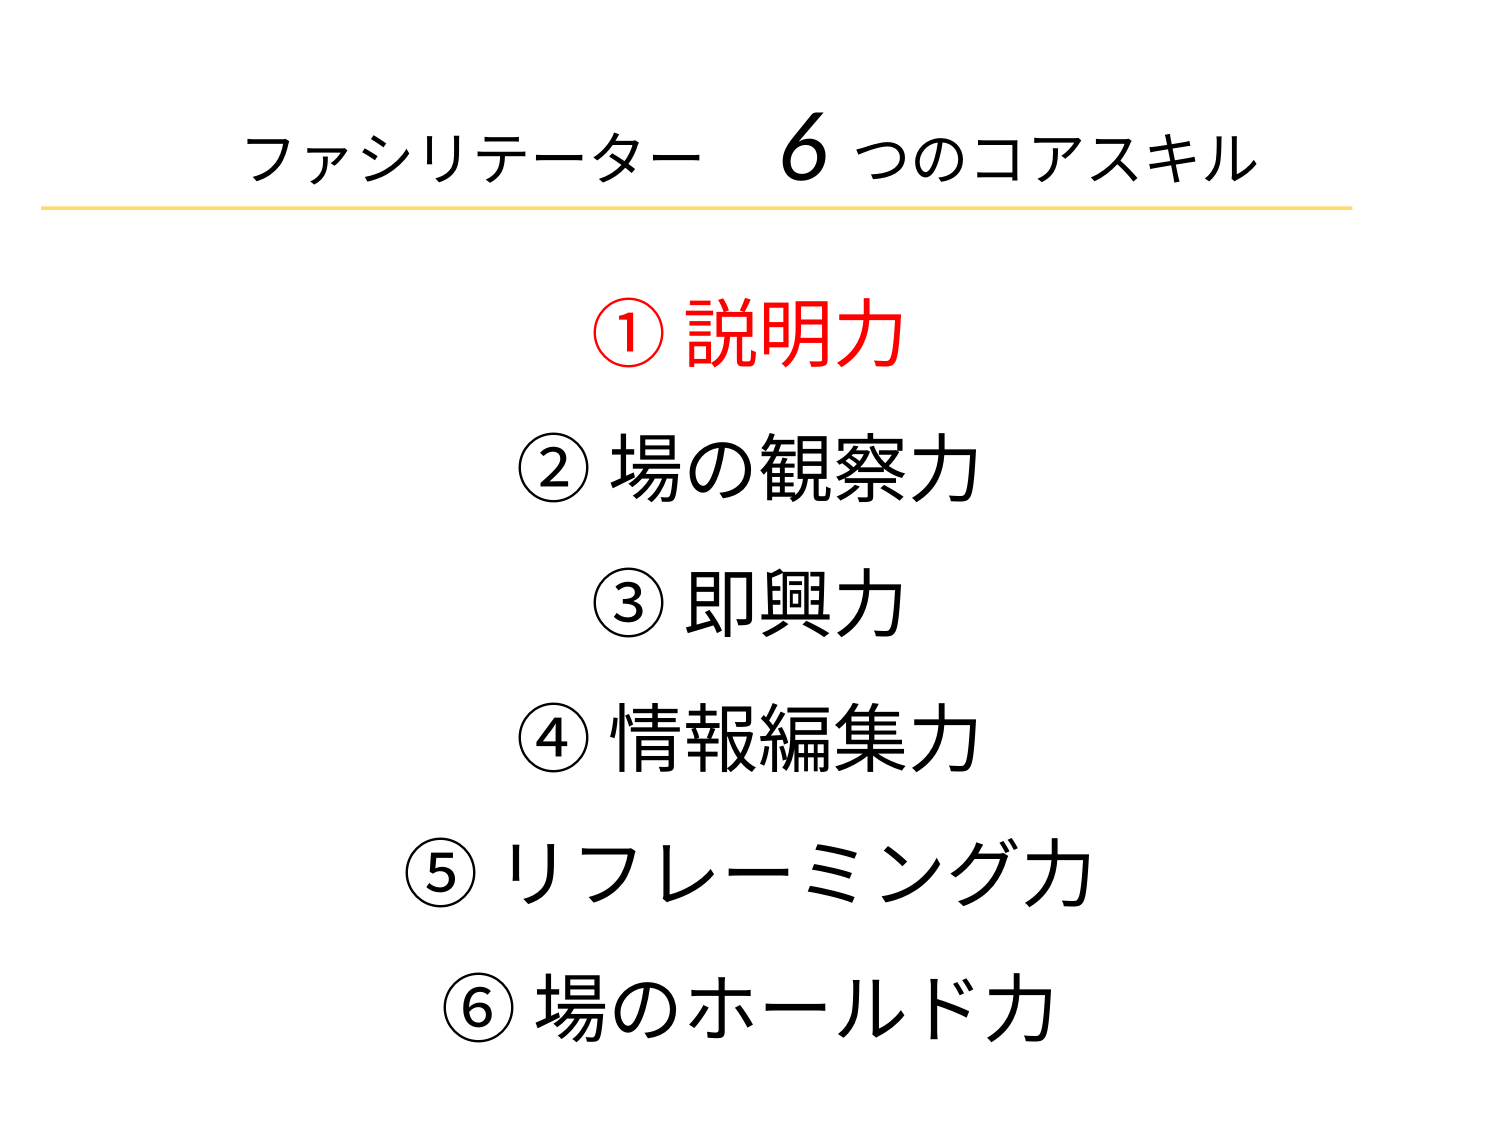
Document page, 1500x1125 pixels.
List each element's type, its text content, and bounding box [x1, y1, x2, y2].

text_box ファシリテーター 6つのコアスキル [224, 73, 1276, 207]
text_box ①説明力 ②場の観察力 ③即興力 ④情報編集力 ⑤リフレーミング力 ⑥場のホールド力 [388, 234, 1112, 1059]
